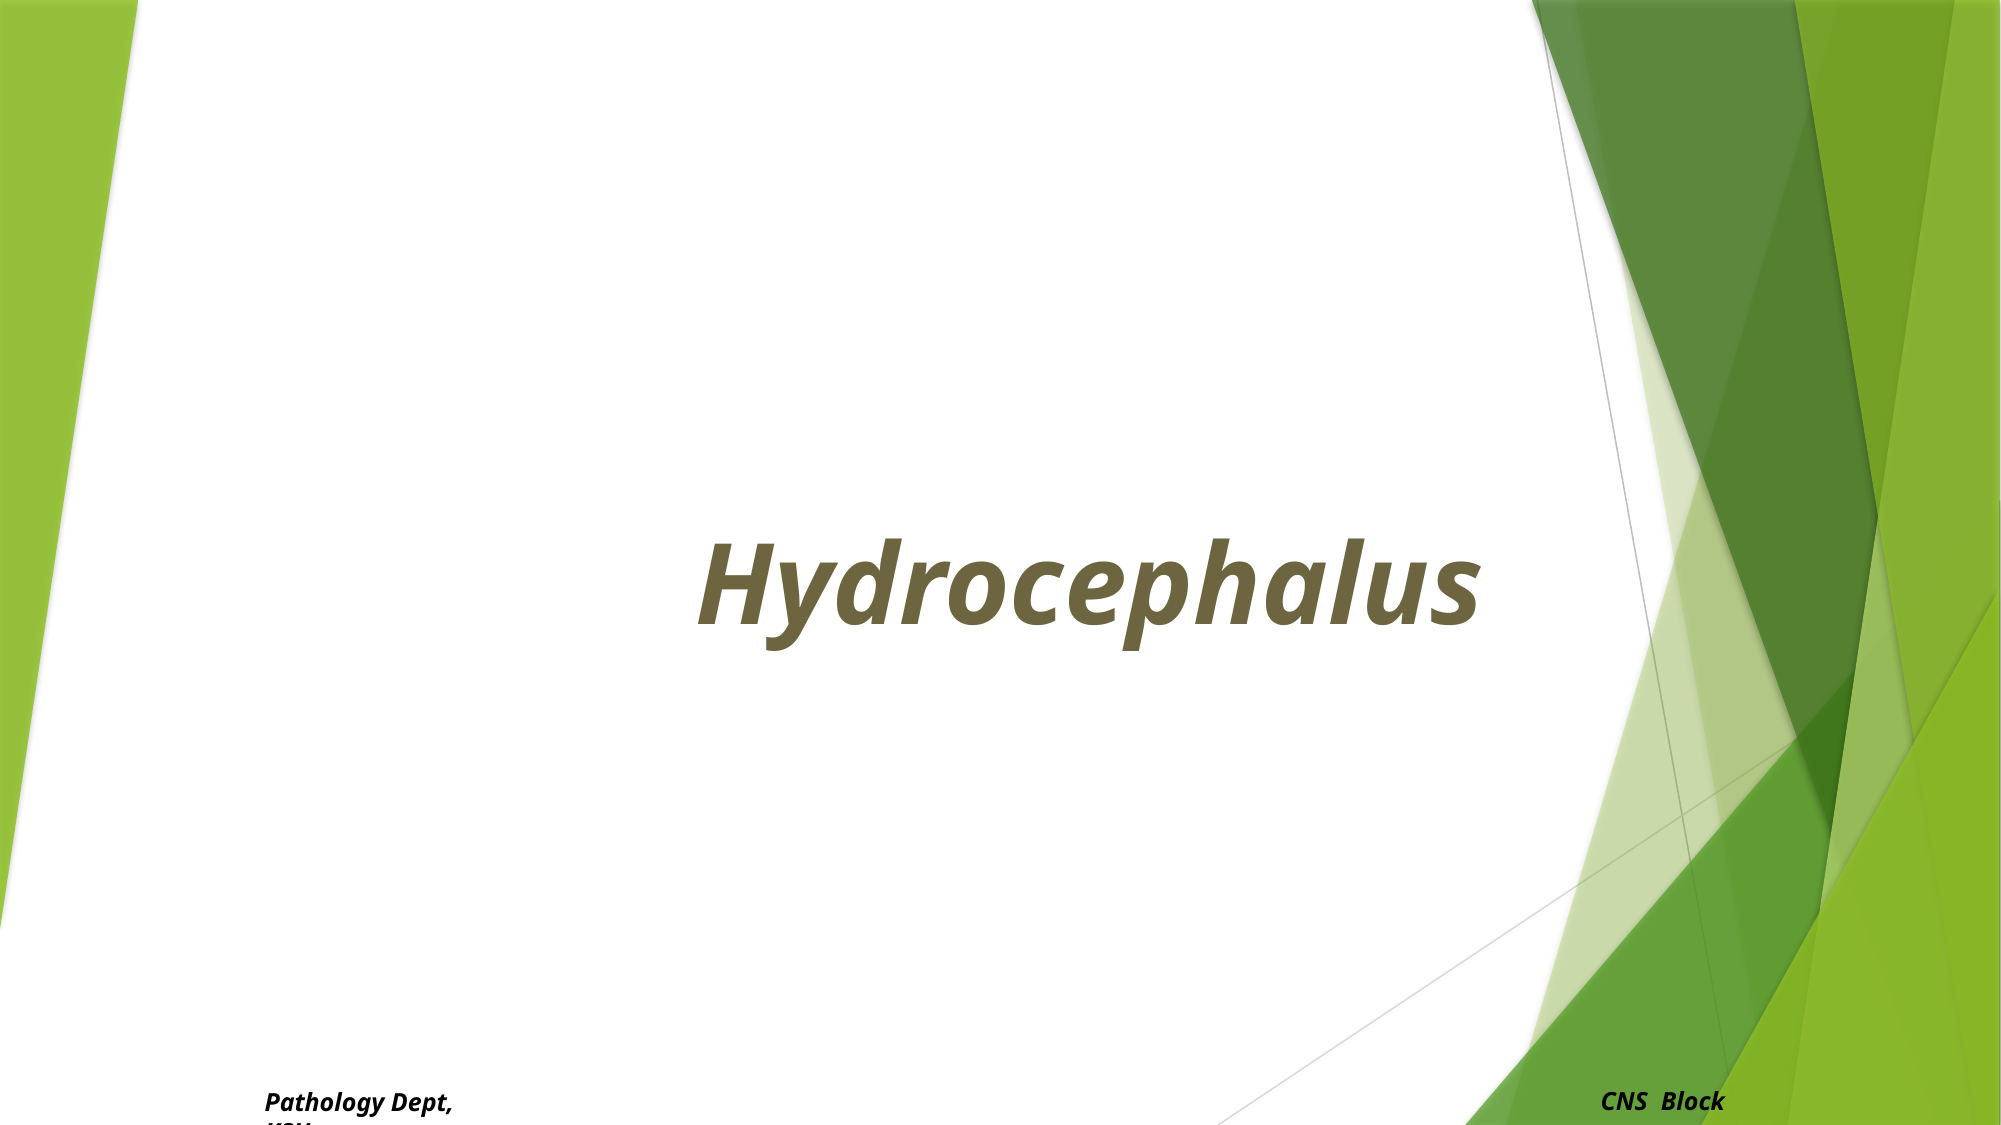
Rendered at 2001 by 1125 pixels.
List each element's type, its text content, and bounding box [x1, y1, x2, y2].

text_box CNS Block [1585, 1078, 1750, 1123]
text_box Pathology Dept, KSU [249, 1079, 508, 1125]
title Hydrocephalus [575, 512, 1575, 655]
